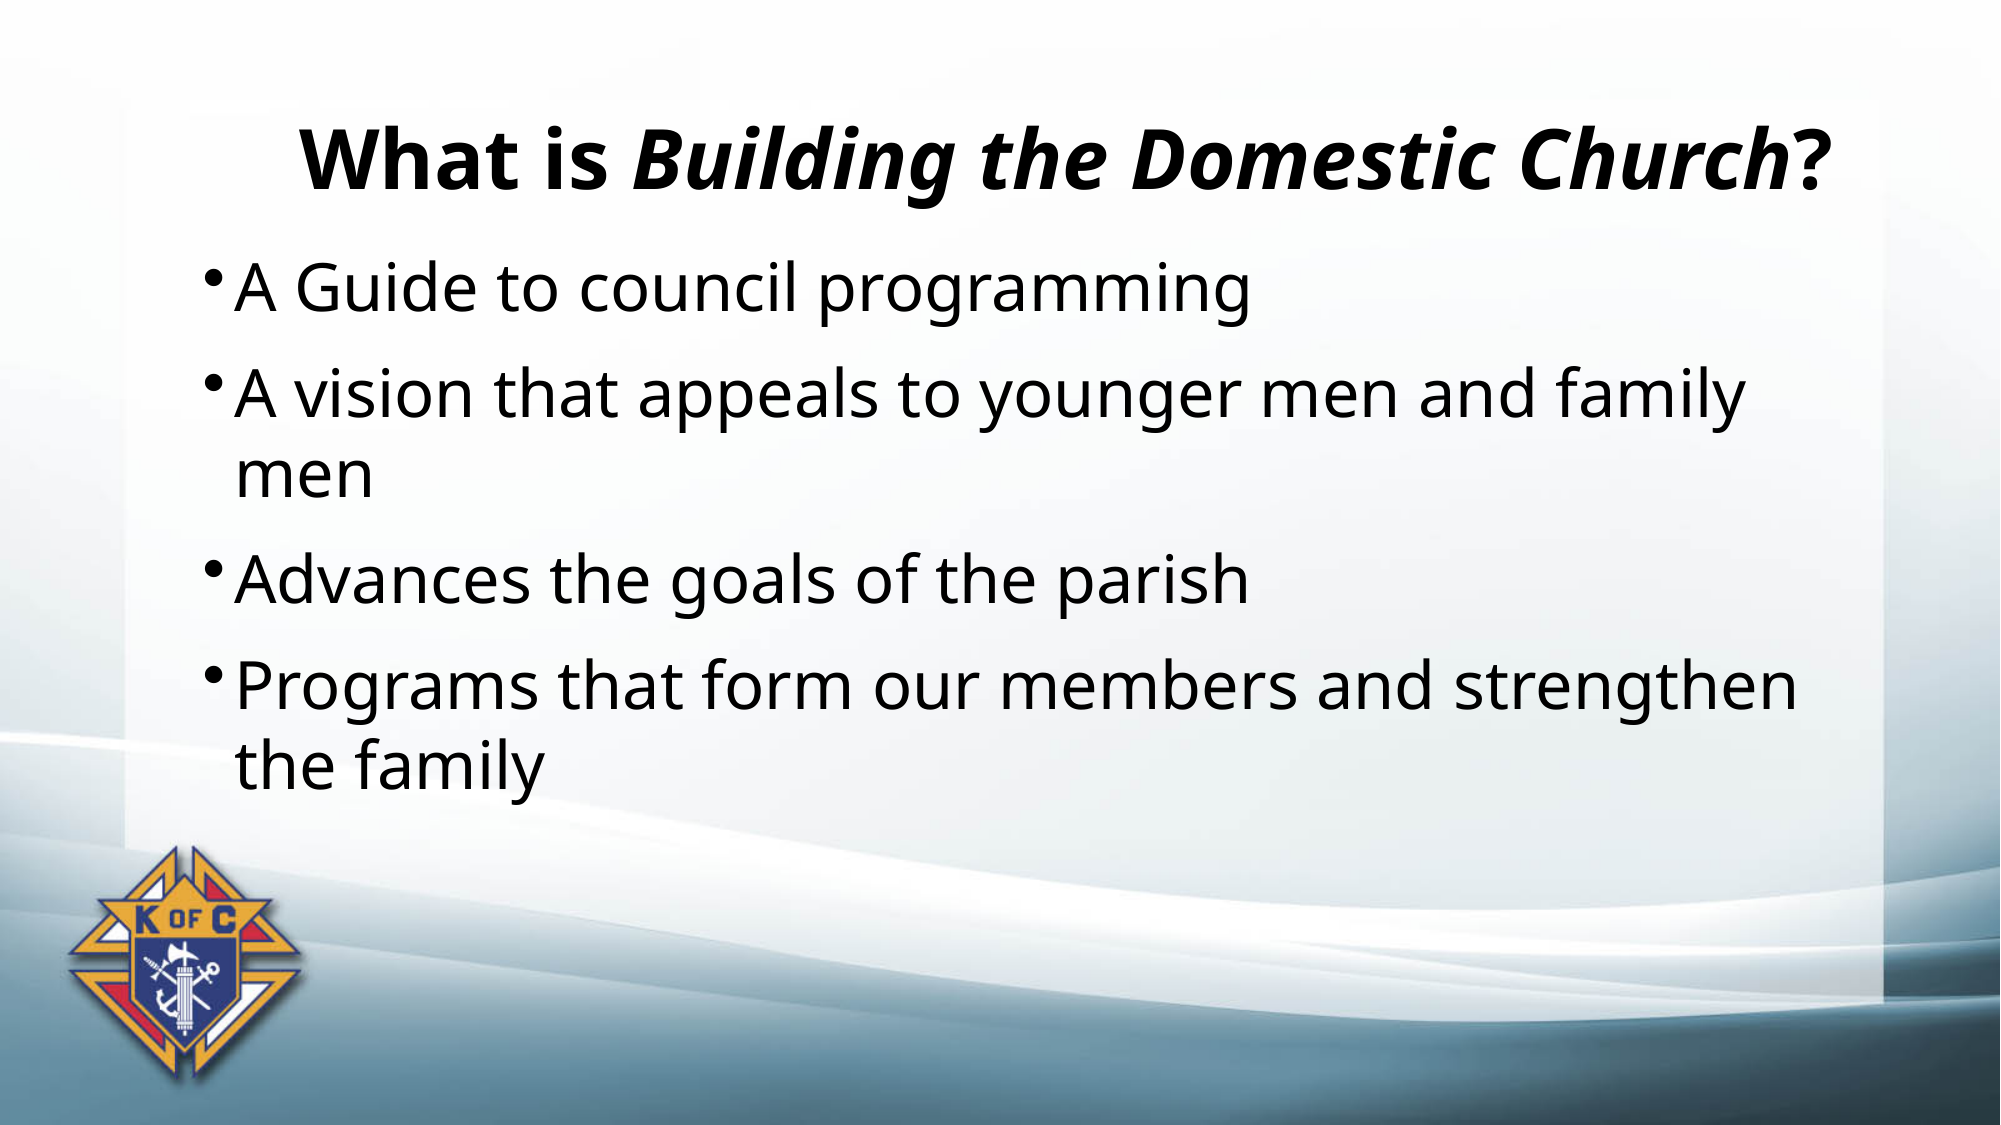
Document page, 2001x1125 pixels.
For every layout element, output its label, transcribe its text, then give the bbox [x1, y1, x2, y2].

picture [0, 0, 2000, 1125]
list A Guide to council programming A vision that appeals to younger men and family men Advances the goals of the parish Programs that form our members and strengthen the family [187, 237, 1922, 913]
title What is Building the Domestic Church? [199, 62, 1934, 251]
